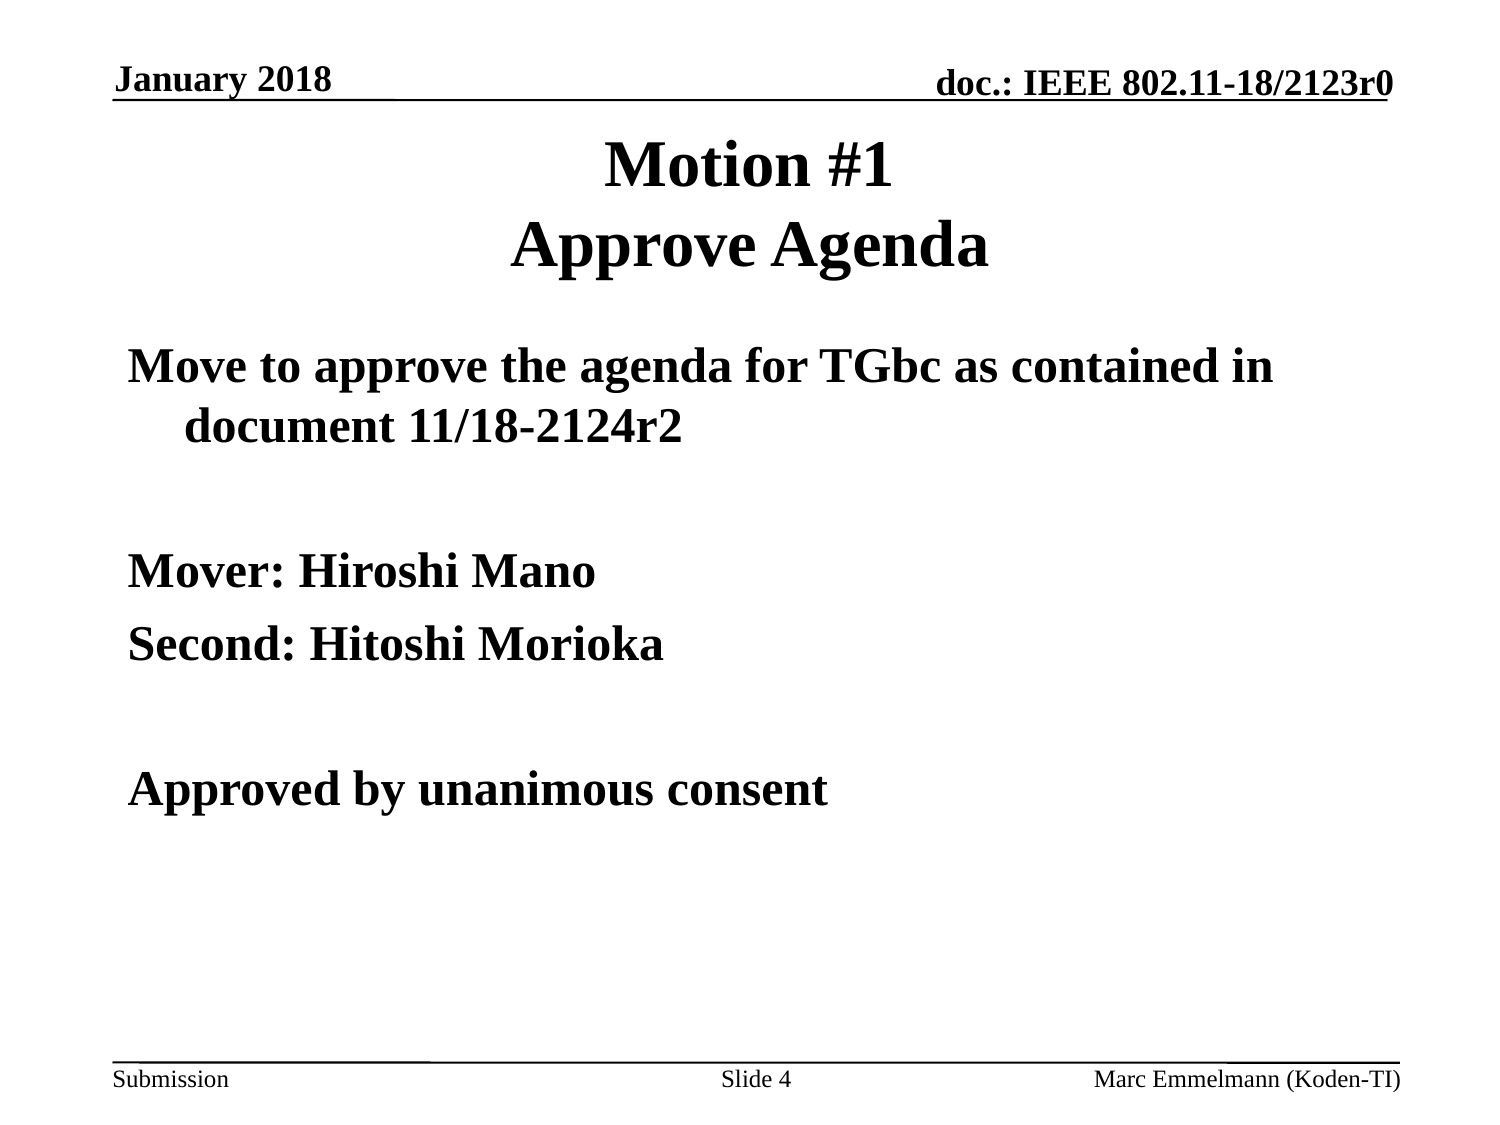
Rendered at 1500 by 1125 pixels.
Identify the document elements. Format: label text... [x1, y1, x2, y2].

slide_number Slide 4 [712, 1061, 800, 1123]
footer Marc Emmelmann (Koden-TI) [878, 1061, 1402, 1093]
title Motion #1 Approve Agenda [112, 112, 1388, 288]
list Move to approve the agenda for TGbc as contained in document 11/18-2124r2 Mover: Hiroshi Mano Second: Hitoshi Morioka Approved by unanimous consent [112, 324, 1388, 1000]
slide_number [114, 54, 423, 100]
